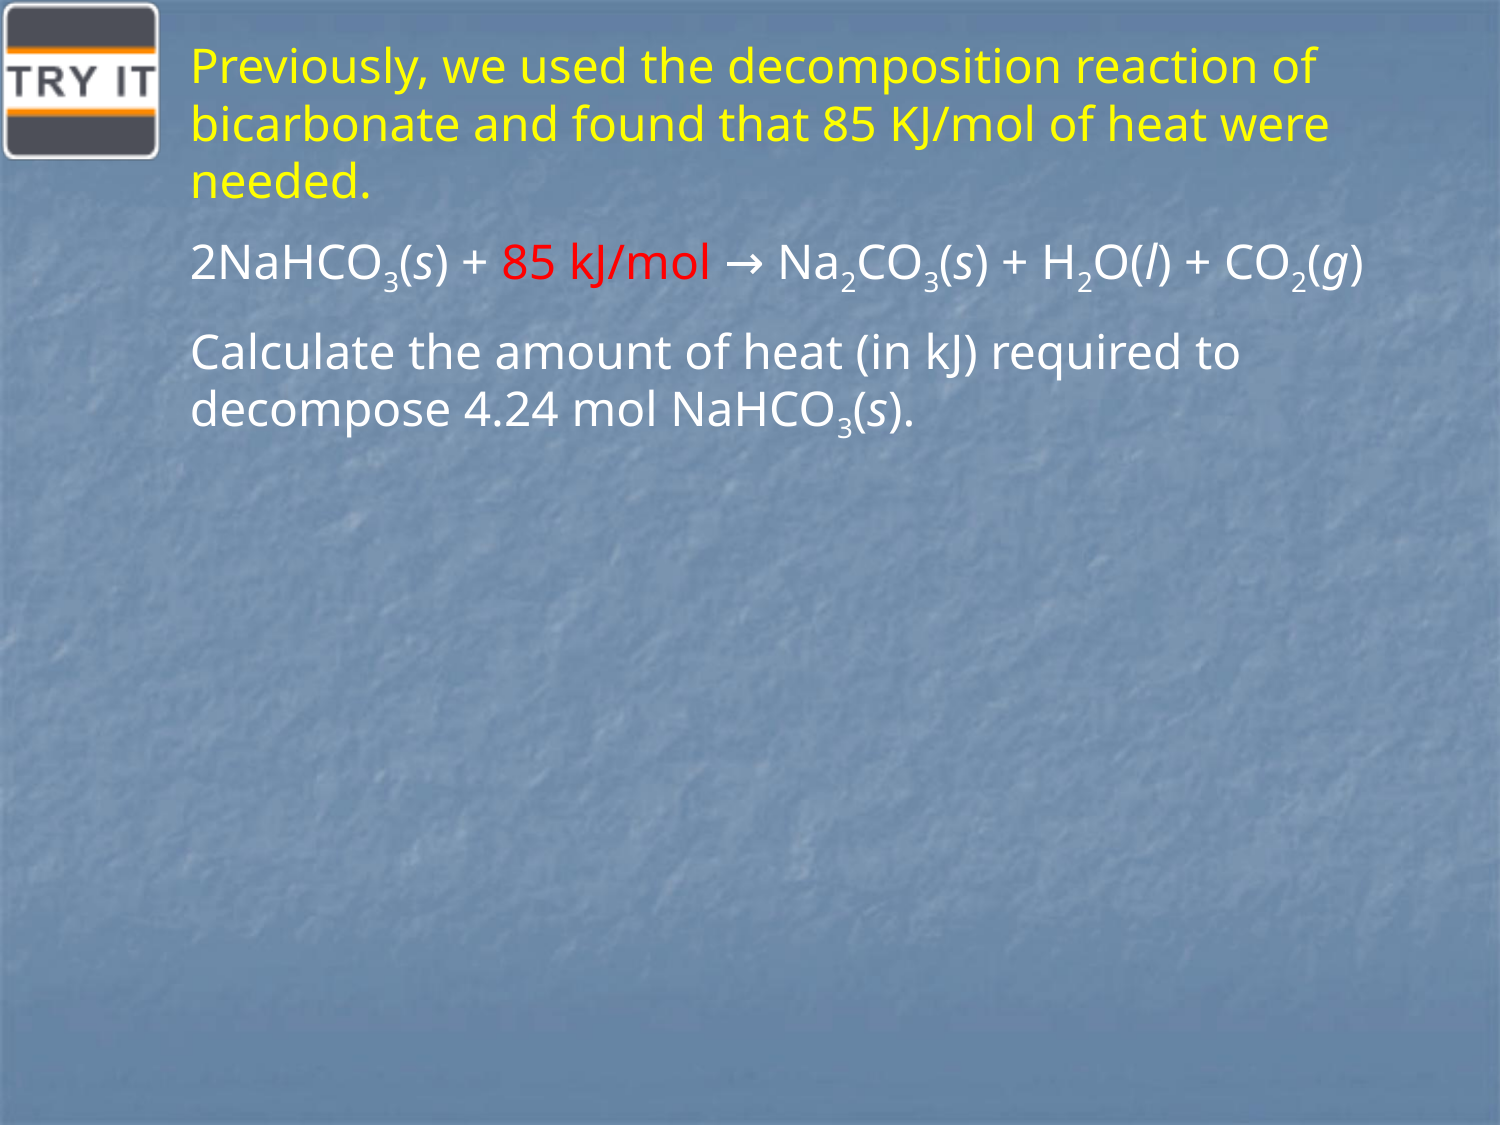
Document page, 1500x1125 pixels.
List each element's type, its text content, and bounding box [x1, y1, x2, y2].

text_box Previously, we used the decomposition reaction of bicarbonate and found that 85 KJ/mol of heat were needed. 2NaHCO3(s) + 85 kJ/mol → Na2CO3(s) + H2O(l) + CO2(g) Calculate the amount of heat (in kJ) required to decompose 4.24 mol NaHCO3(s). [174, 28, 1491, 615]
picture [0, 0, 1500, 1125]
